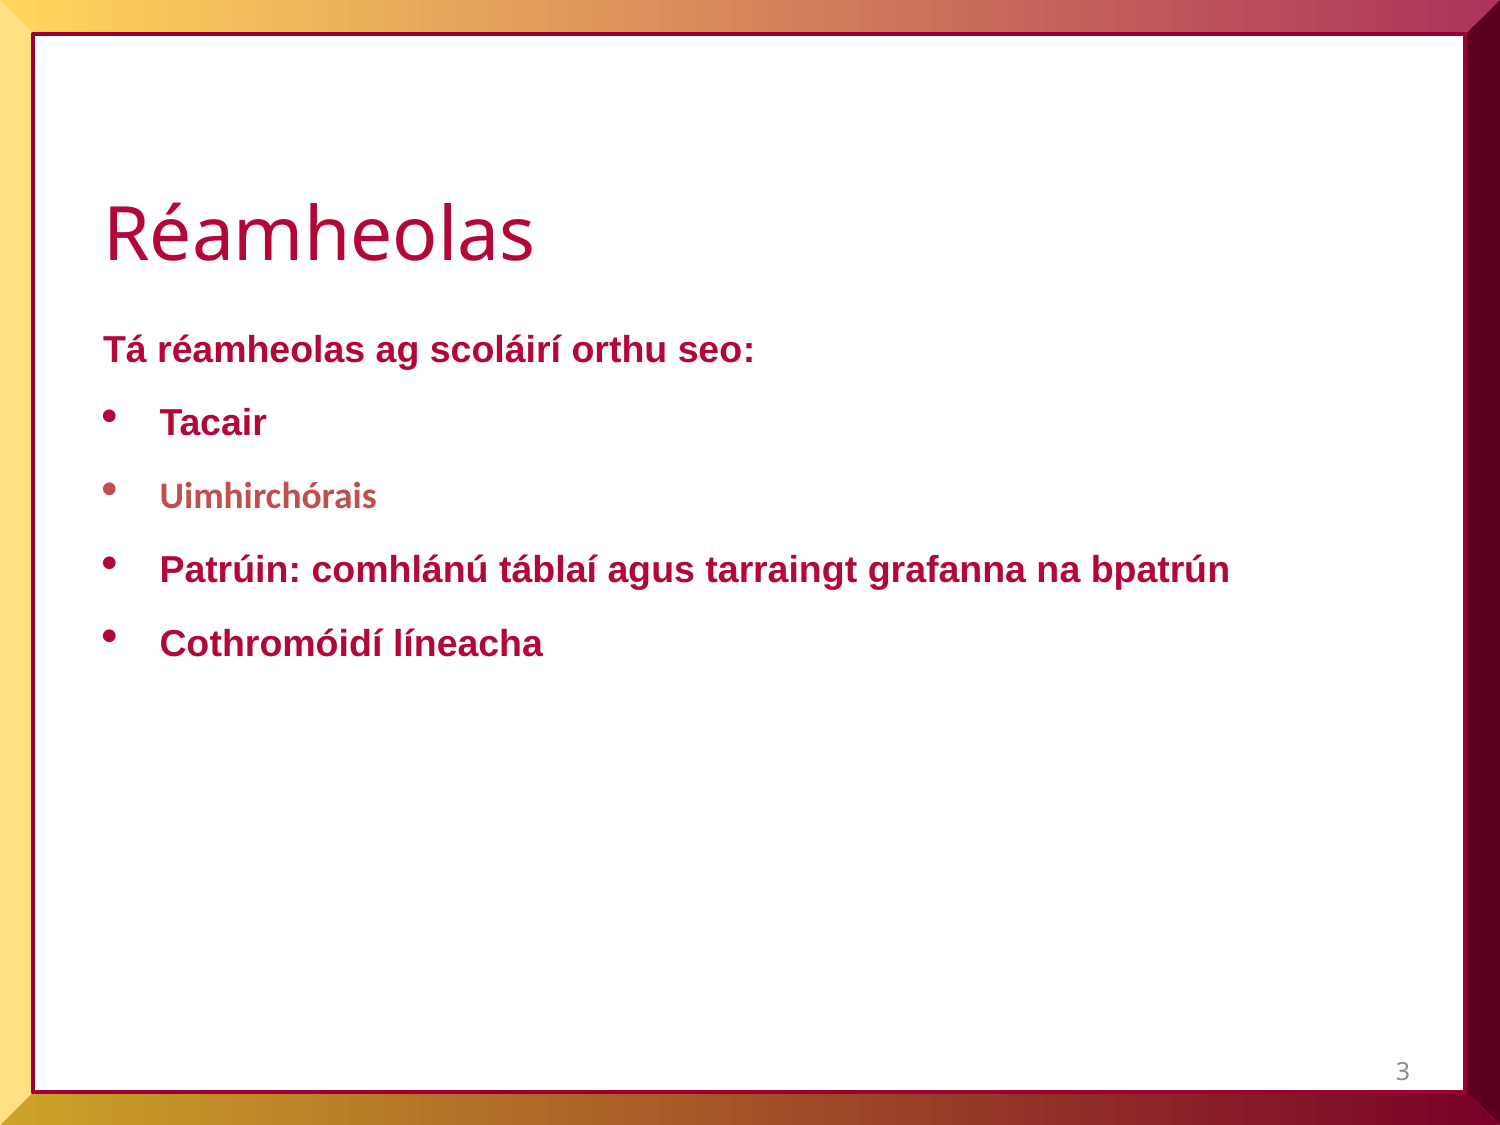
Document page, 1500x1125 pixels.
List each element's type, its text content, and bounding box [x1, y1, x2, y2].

slide_number 3 [1074, 1042, 1425, 1103]
text_box Réamheolas Tá réamheolas ag scoláirí orthu seo: Tacair Uimhirchórais Patrúin: comhlánú táblaí agus tarraingt grafanna na bpatrún Cothromóidí líneacha [88, 221, 1306, 671]
